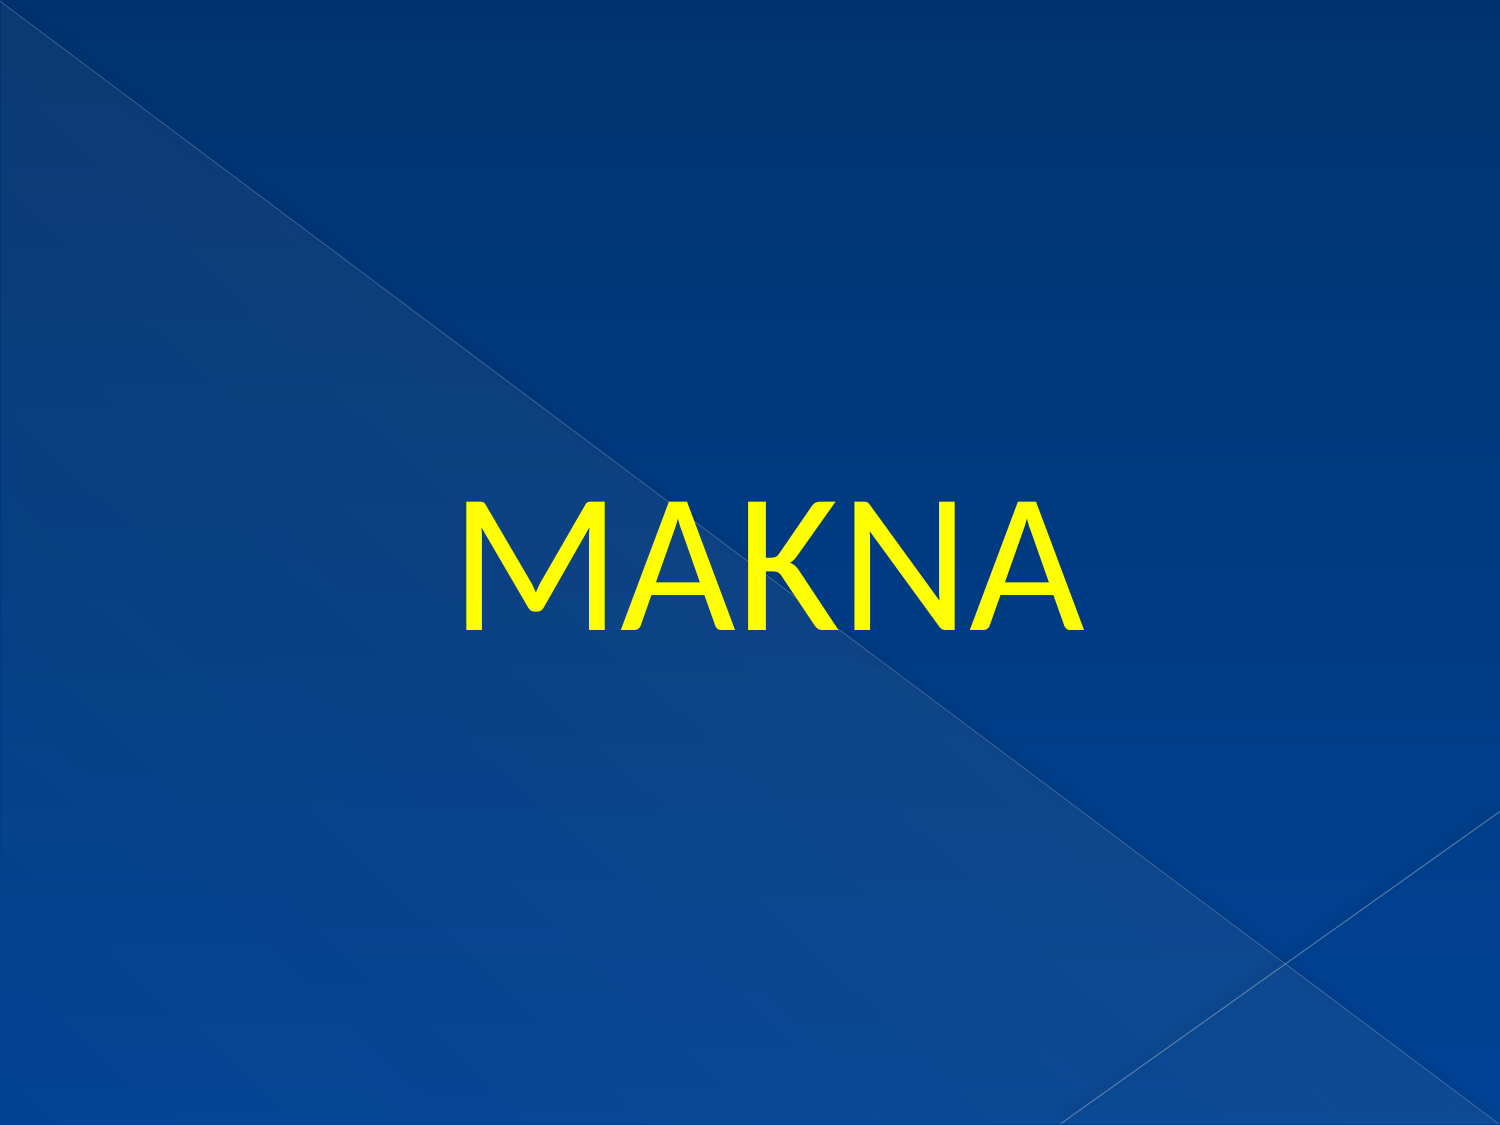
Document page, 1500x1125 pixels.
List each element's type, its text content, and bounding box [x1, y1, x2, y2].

list MAKNA [87, 174, 1438, 925]
